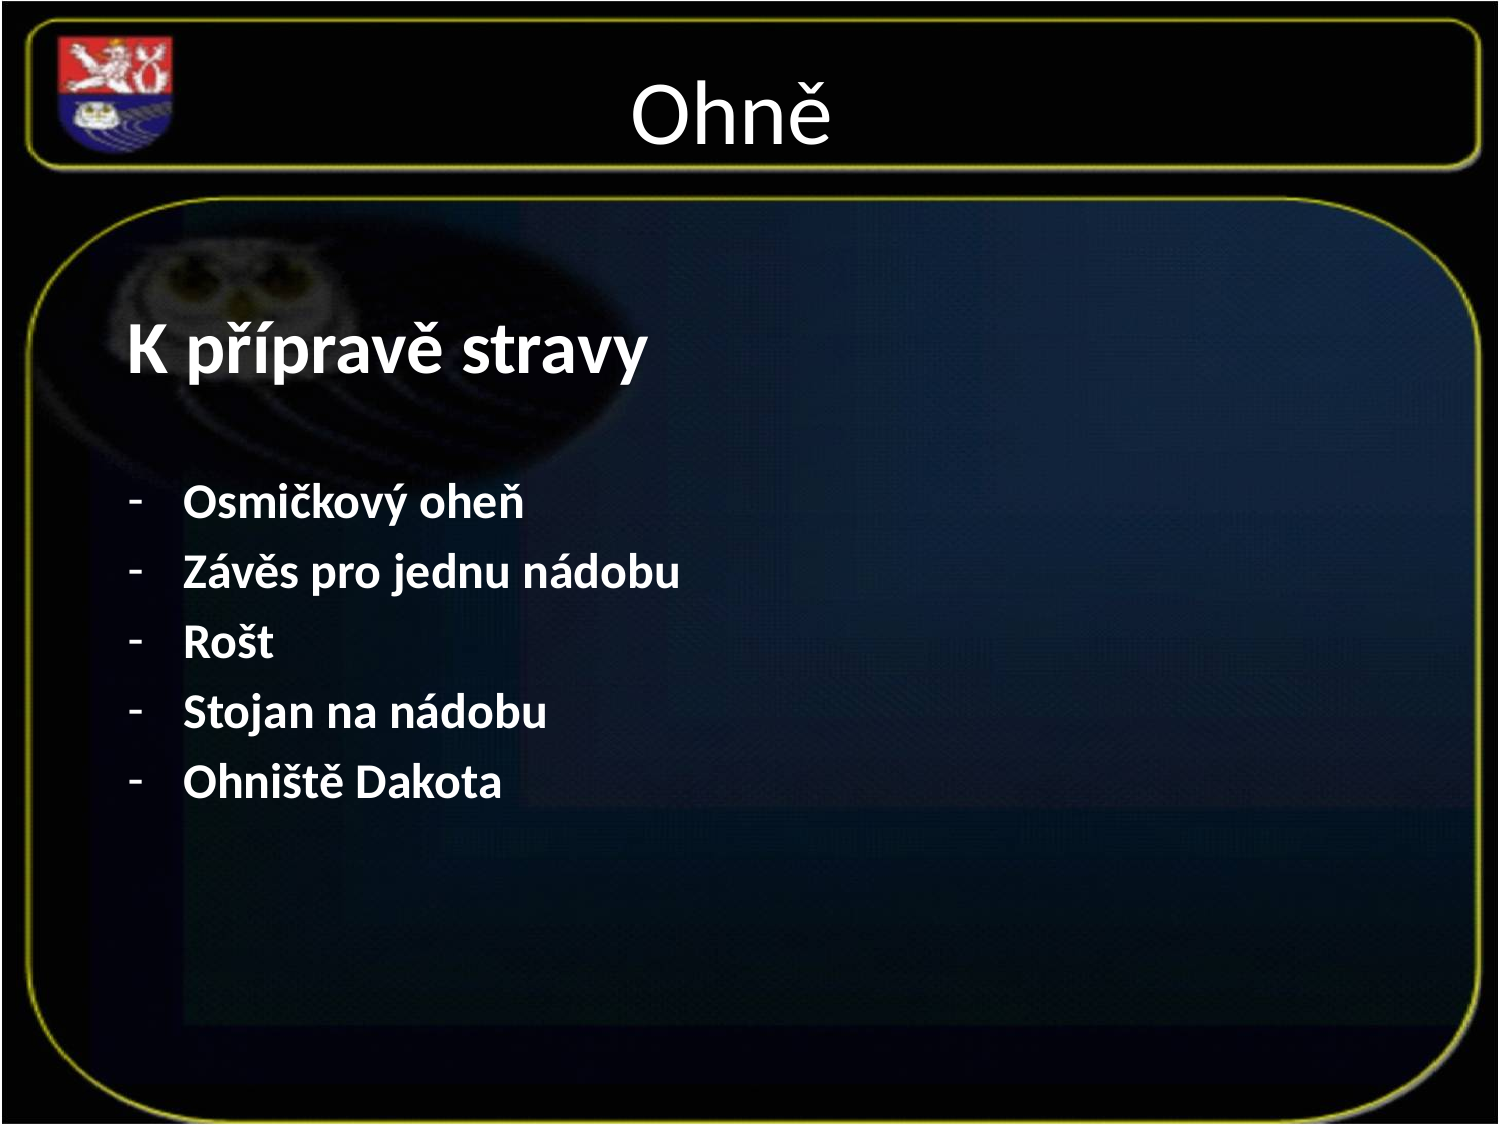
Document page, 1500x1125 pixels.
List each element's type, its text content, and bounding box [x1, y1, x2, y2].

title Ohně [94, 31, 1370, 185]
subtitle K přípravě stravy Osmičkový oheň Závěs pro jednu nádobu Rošt Stojan na nádobu Ohniště Dakota [112, 290, 1353, 1035]
picture [0, 0, 1500, 1125]
